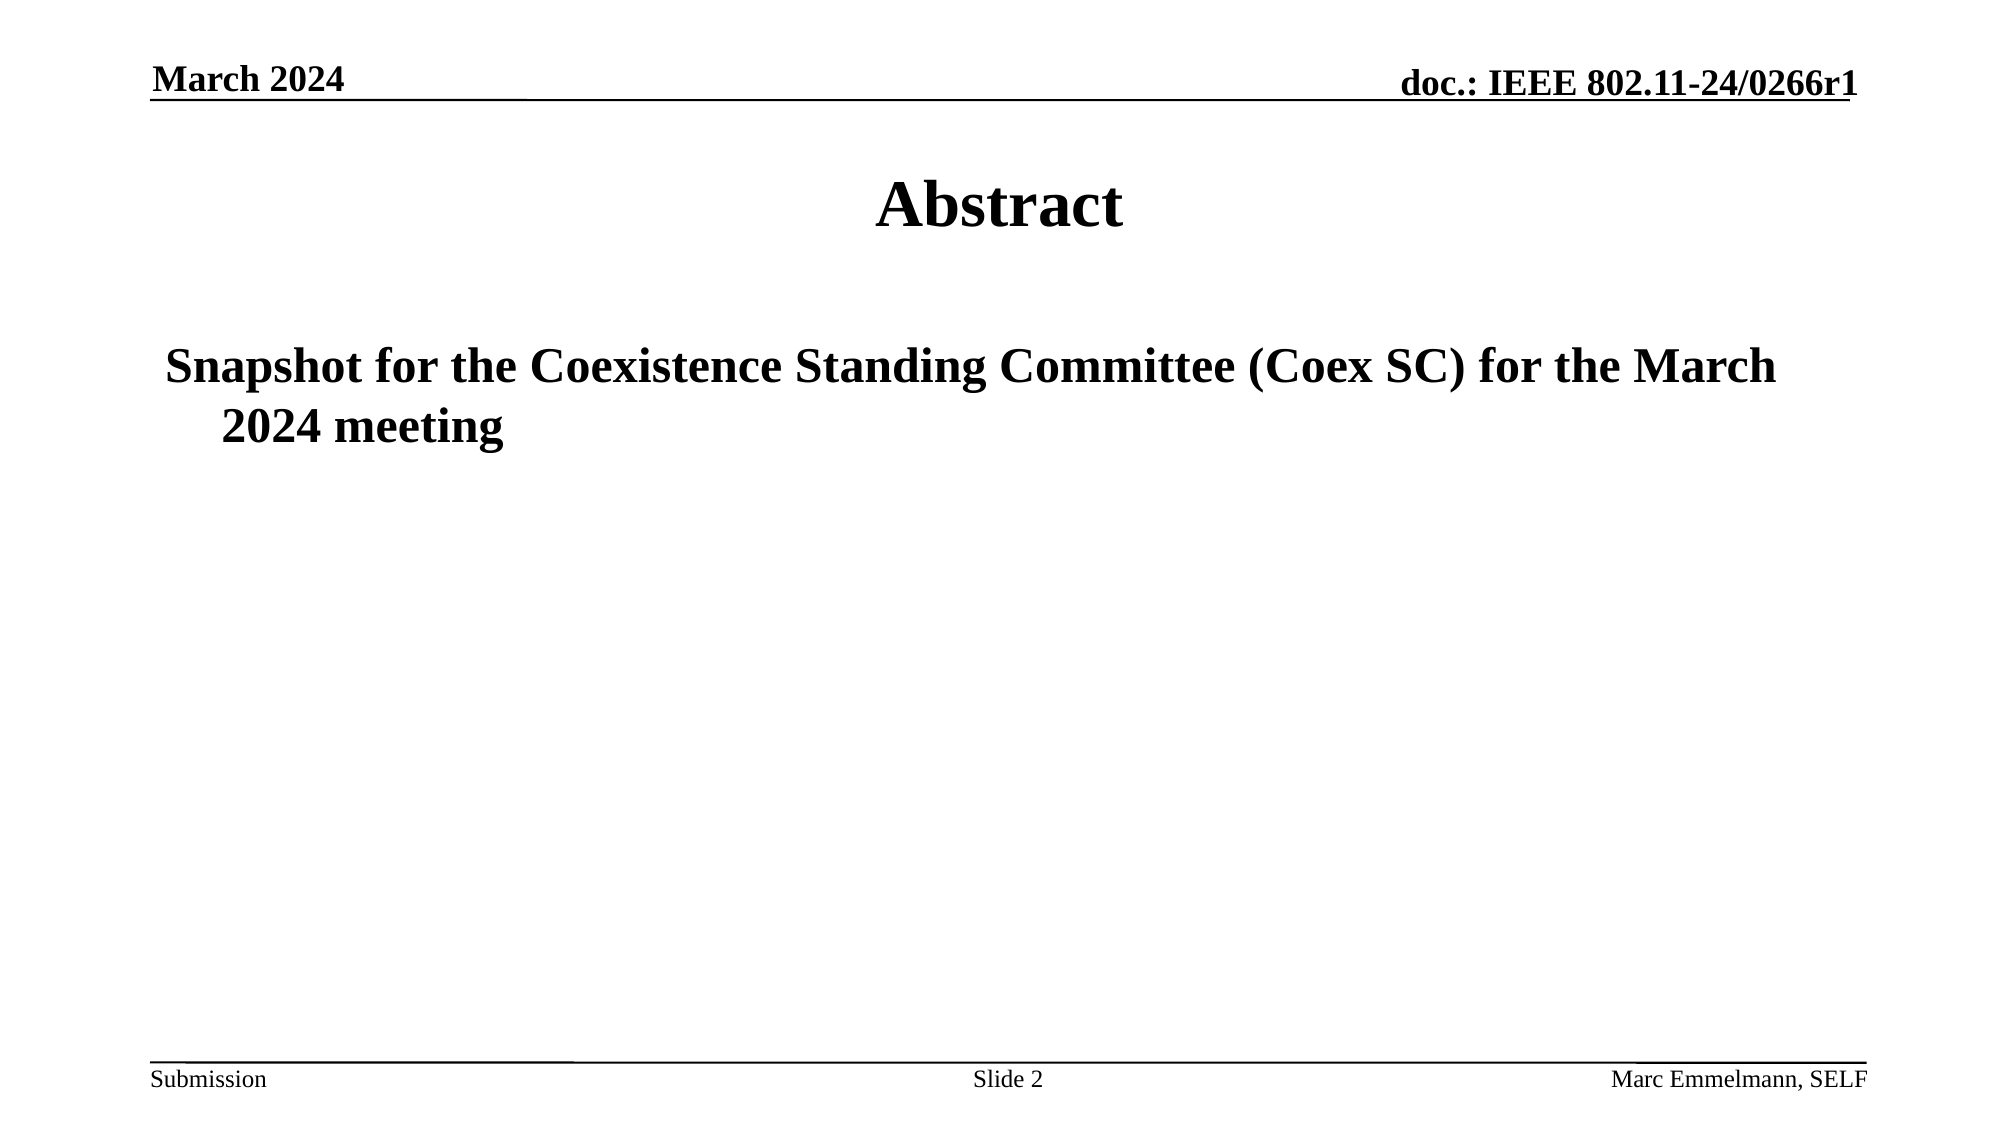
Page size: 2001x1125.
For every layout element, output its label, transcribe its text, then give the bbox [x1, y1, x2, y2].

footer Marc Emmelmann, SELF [1171, 1061, 1869, 1093]
title Abstract [149, 112, 1850, 288]
slide_number Slide 2 [950, 1061, 1067, 1123]
list Snapshot for the Coexistence Standing Committee (Coex SC) for the March 2024 meeting [149, 324, 1850, 1000]
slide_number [152, 54, 563, 100]
